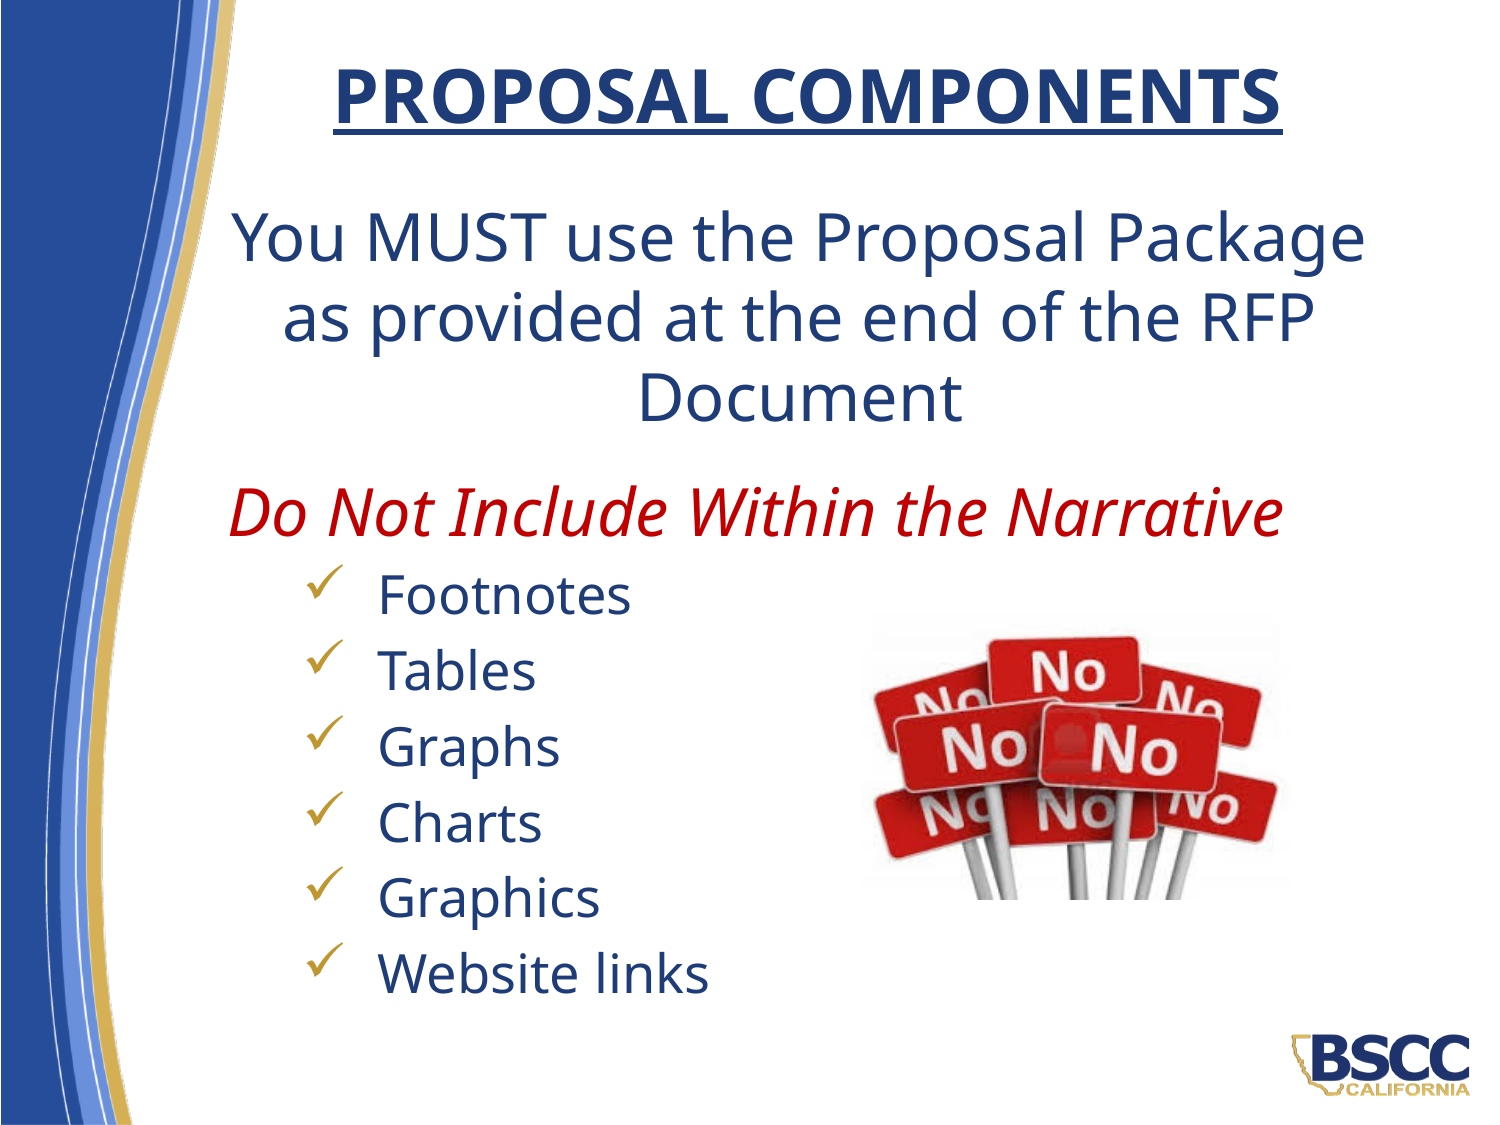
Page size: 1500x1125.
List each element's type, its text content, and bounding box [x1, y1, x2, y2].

title Proposal Components [99, 24, 1451, 163]
picture [1290, 1034, 1470, 1097]
picture [1, 0, 242, 1124]
list You MUST use the Proposal Package as provided at the end of the RFP Document Do Not Include Within the Narrative Footnotes Tables Graphs Charts Graphics Website links [212, 187, 1388, 1038]
picture [860, 613, 1291, 900]
